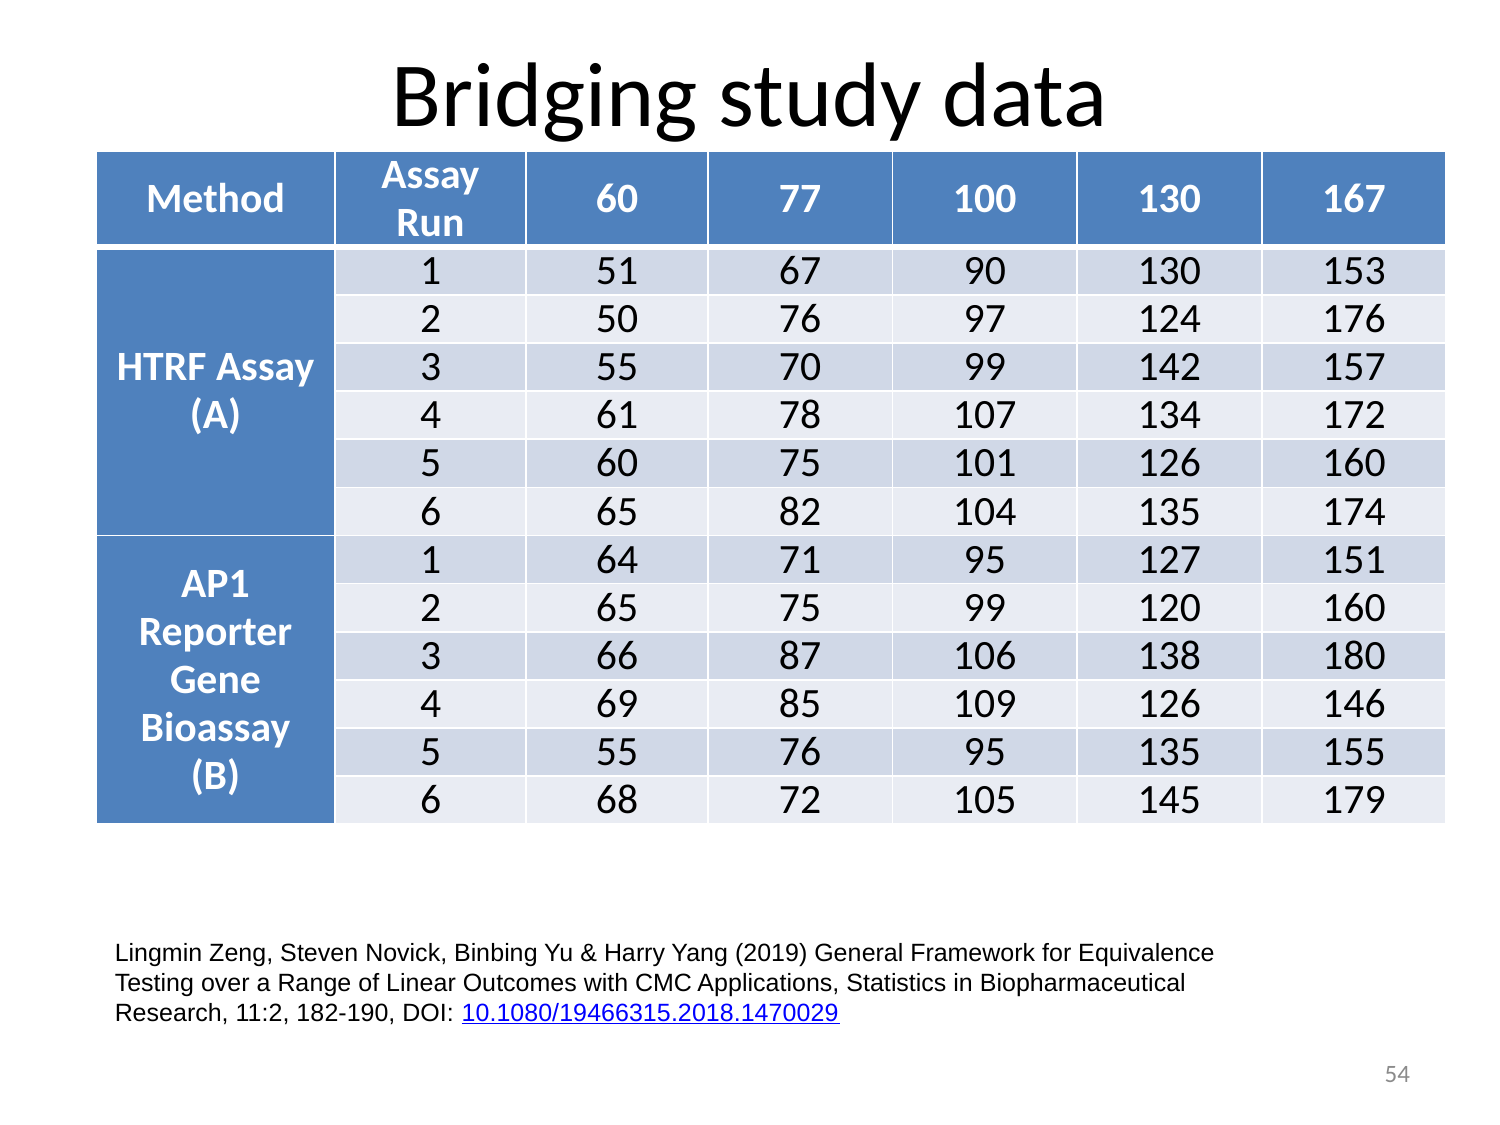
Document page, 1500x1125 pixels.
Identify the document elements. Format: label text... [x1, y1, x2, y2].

table_cell 130 [1078, 250, 1261, 294]
table_cell 160 [1263, 440, 1445, 487]
table_cell 2 [336, 296, 525, 342]
table_cell 78 [709, 392, 892, 438]
table_cell 104 [893, 488, 1076, 535]
table_cell 1 [336, 536, 525, 583]
table_cell 5 [336, 440, 525, 487]
table_cell 70 [709, 344, 892, 390]
table_cell 3 [336, 344, 525, 390]
table_cell 126 [1078, 440, 1261, 487]
table_cell 4 [336, 392, 525, 438]
table_cell 68 [527, 777, 707, 823]
table_cell 50 [527, 296, 707, 342]
table_cell 1 [336, 250, 525, 294]
table_cell 76 [709, 729, 892, 775]
table_cell 99 [893, 584, 1076, 631]
table_cell 127 [1078, 536, 1261, 583]
table_cell 174 [1263, 488, 1445, 535]
table_header Method [97, 152, 334, 244]
table_cell 2 [336, 584, 525, 631]
table_header 167 [1263, 152, 1445, 244]
table_cell 135 [1078, 729, 1261, 775]
table_cell 135 [1078, 488, 1261, 535]
table_cell 6 [336, 488, 525, 535]
table_cell 55 [527, 729, 707, 775]
table_cell 172 [1263, 392, 1445, 438]
table_cell 106 [893, 633, 1076, 679]
table_cell 180 [1263, 633, 1445, 679]
table_cell 65 [527, 488, 707, 535]
table_cell 3 [336, 633, 525, 679]
table_cell 71 [709, 536, 892, 583]
table_cell 95 [893, 729, 1076, 775]
table_cell 155 [1263, 729, 1445, 775]
table_cell 105 [893, 777, 1076, 823]
table_cell 97 [893, 296, 1076, 342]
table_cell 95 [893, 536, 1076, 583]
table_cell 138 [1078, 633, 1261, 679]
table_header 100 [893, 152, 1076, 244]
table_cell 134 [1078, 392, 1261, 438]
table_cell 107 [893, 392, 1076, 438]
text_box Lingmin Zeng, Steven Novick, Binbing Yu & Harry Yang (2019) General Framework for Equivalence Testing over a Range of Linear Outcomes with CMC Applications, Statistics in Biopharmaceutical Research, 11:2, 182-190, DOI: 10.1080/19466315.2018.1470029 [99, 929, 1250, 1034]
table_cell 124 [1078, 296, 1261, 342]
slide_number 54 [1074, 1042, 1425, 1103]
table_cell 5 [336, 729, 525, 775]
table_cell 99 [893, 344, 1076, 390]
table_cell 176 [1263, 296, 1445, 342]
table_cell 109 [893, 681, 1076, 727]
table_cell 85 [709, 681, 892, 727]
table_header 130 [1078, 152, 1261, 244]
table_cell 87 [709, 633, 892, 679]
table_cell 151 [1263, 536, 1445, 583]
table_cell 82 [709, 488, 892, 535]
table_cell 153 [1263, 250, 1445, 294]
table_cell 145 [1078, 777, 1261, 823]
table_header 77 [709, 152, 892, 244]
table_cell 65 [527, 584, 707, 631]
table_cell 160 [1263, 584, 1445, 631]
table_cell 76 [709, 296, 892, 342]
table_cell 75 [709, 440, 892, 487]
table_cell 6 [336, 777, 525, 823]
table_cell 120 [1078, 584, 1261, 631]
table_header Assay Run [336, 152, 525, 244]
table_cell 179 [1263, 777, 1445, 823]
table_cell 90 [893, 250, 1076, 294]
table_cell 51 [527, 250, 707, 294]
table_cell HTRF Assay (A) [97, 250, 334, 535]
table_cell 64 [527, 536, 707, 583]
table_cell 66 [527, 633, 707, 679]
title Bridging study data [74, 44, 1426, 135]
table_cell 60 [527, 440, 707, 487]
table_cell 4 [336, 681, 525, 727]
table_cell 126 [1078, 681, 1261, 727]
table_cell 75 [709, 584, 892, 631]
table_cell 142 [1078, 344, 1261, 390]
table_cell 67 [709, 250, 892, 294]
table_cell 101 [893, 440, 1076, 487]
table_cell 157 [1263, 344, 1445, 390]
table_cell AP1 Reporter Gene Bioassay (B) [97, 536, 334, 823]
table_cell 72 [709, 777, 892, 823]
table_cell 55 [527, 344, 707, 390]
table_header 60 [527, 152, 707, 244]
table_cell 146 [1263, 681, 1445, 727]
table_cell 69 [527, 681, 707, 727]
table_cell 61 [527, 392, 707, 438]
